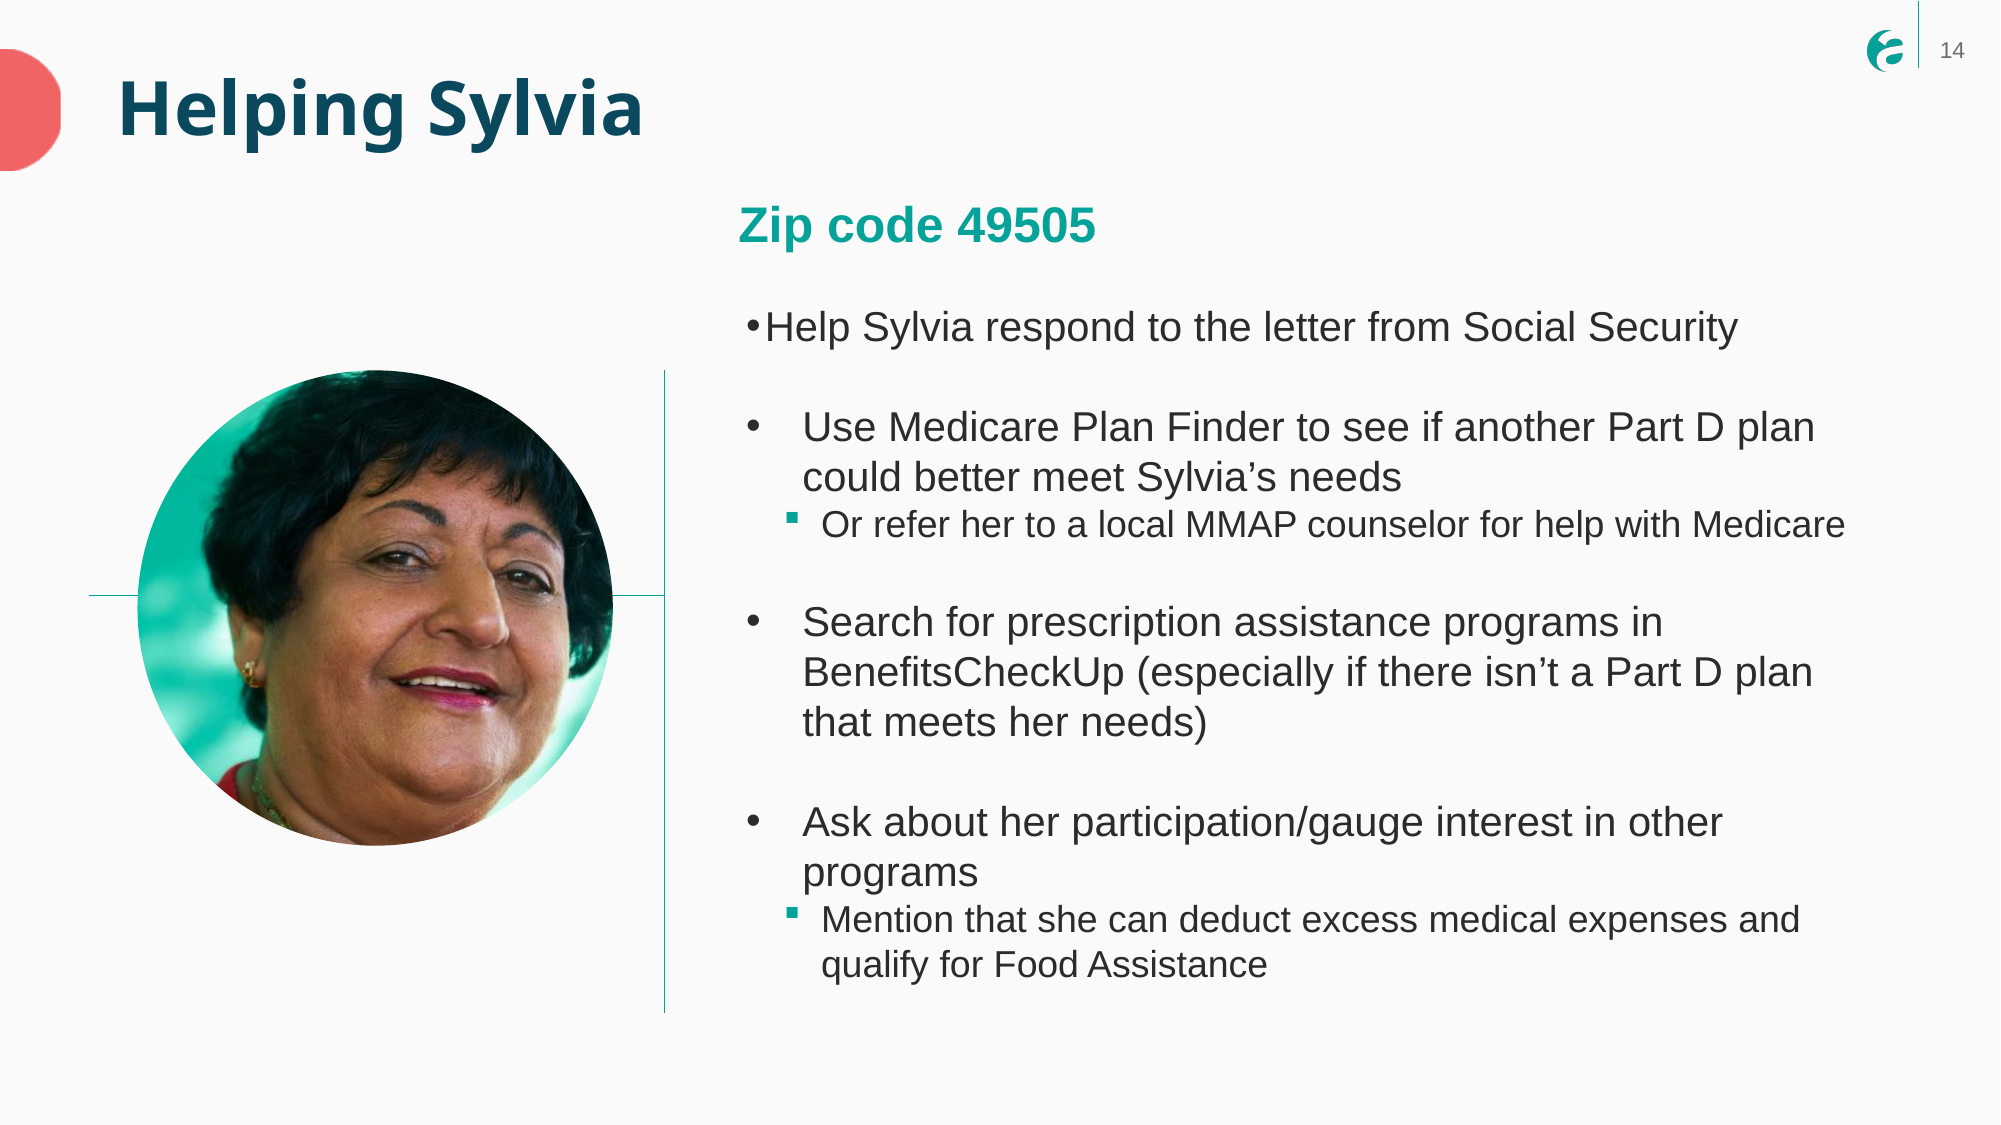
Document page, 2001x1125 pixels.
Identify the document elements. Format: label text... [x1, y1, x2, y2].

picture [137, 370, 613, 846]
title Helping Sylvia [116, 35, 1824, 187]
list Help Sylvia respond to the letter from Social Security Use Medicare Plan Finder to see if another Part D plan could better meet Sylvia’s needs Or refer her to a local MMAP counselor for help with Medicare Search for prescription assistance programs in BenefitsCheckUp (especially if there isn’t a Part D plan that meets her needs) Ask about her participation/gauge interest in other programs Mention that she can deduct excess medical expenses and qualify for Food Assistance [745, 299, 1863, 1040]
list Zip code 49505 [738, 199, 1812, 279]
